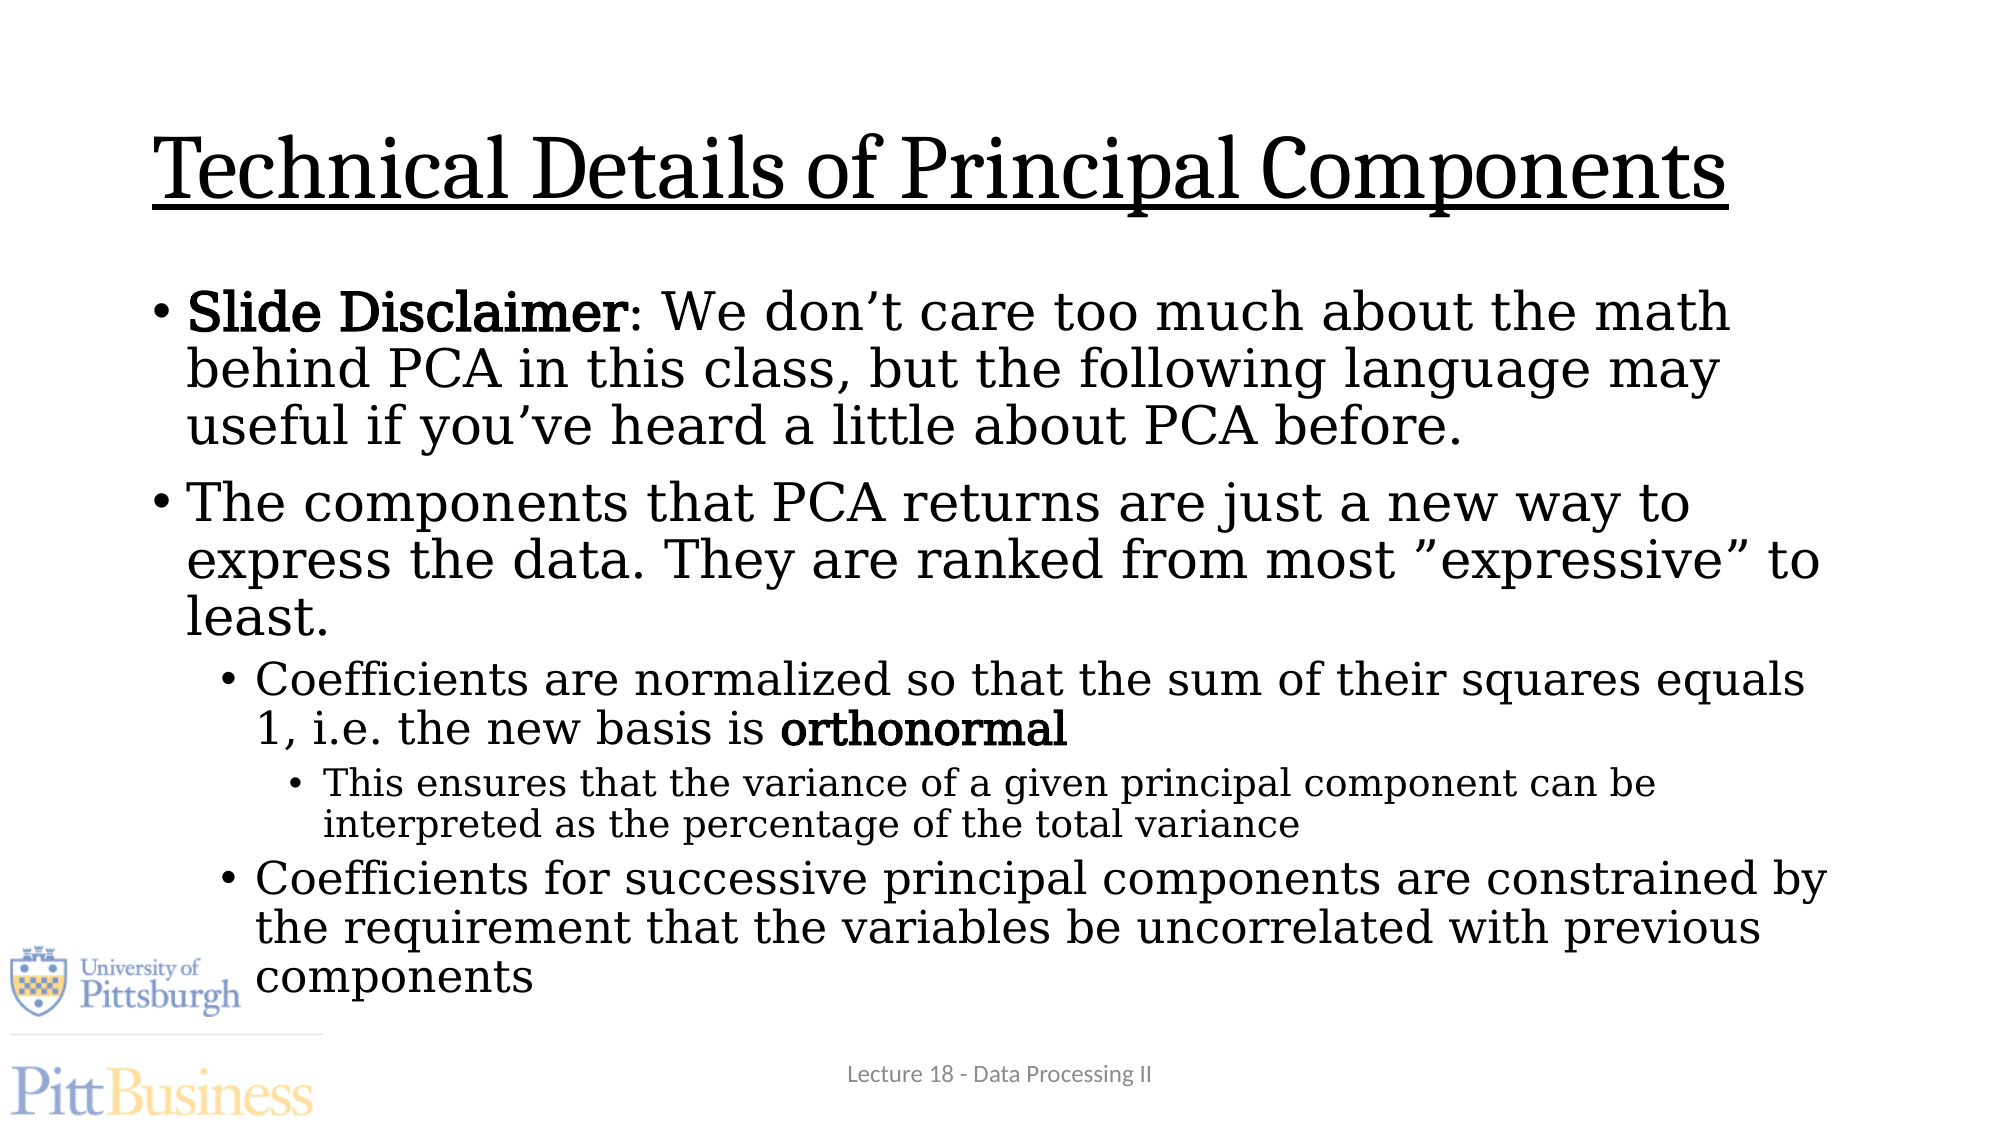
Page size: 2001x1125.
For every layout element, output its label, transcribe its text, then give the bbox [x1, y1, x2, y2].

title Technical Details of Principal Components [137, 59, 1863, 277]
footer Lecture 18 - Data Processing II [662, 1042, 1338, 1103]
list Slide Disclaimer: We don’t care too much about the math behind PCA in this class, but the following language may useful if you’ve heard a little about PCA before. The components that PCA returns are just a new way to express the data. They are ranked from most ”expressive” to least. Coefficients are normalized so that the sum of their squares equals 1, i.e. the new basis is orthonormal This ensures that the variance of a given principal component can be interpreted as the percentage of the total variance Coefficients for successive principal components are constrained by the requirement that the variables be uncorrelated with previous components [137, 277, 1863, 1014]
